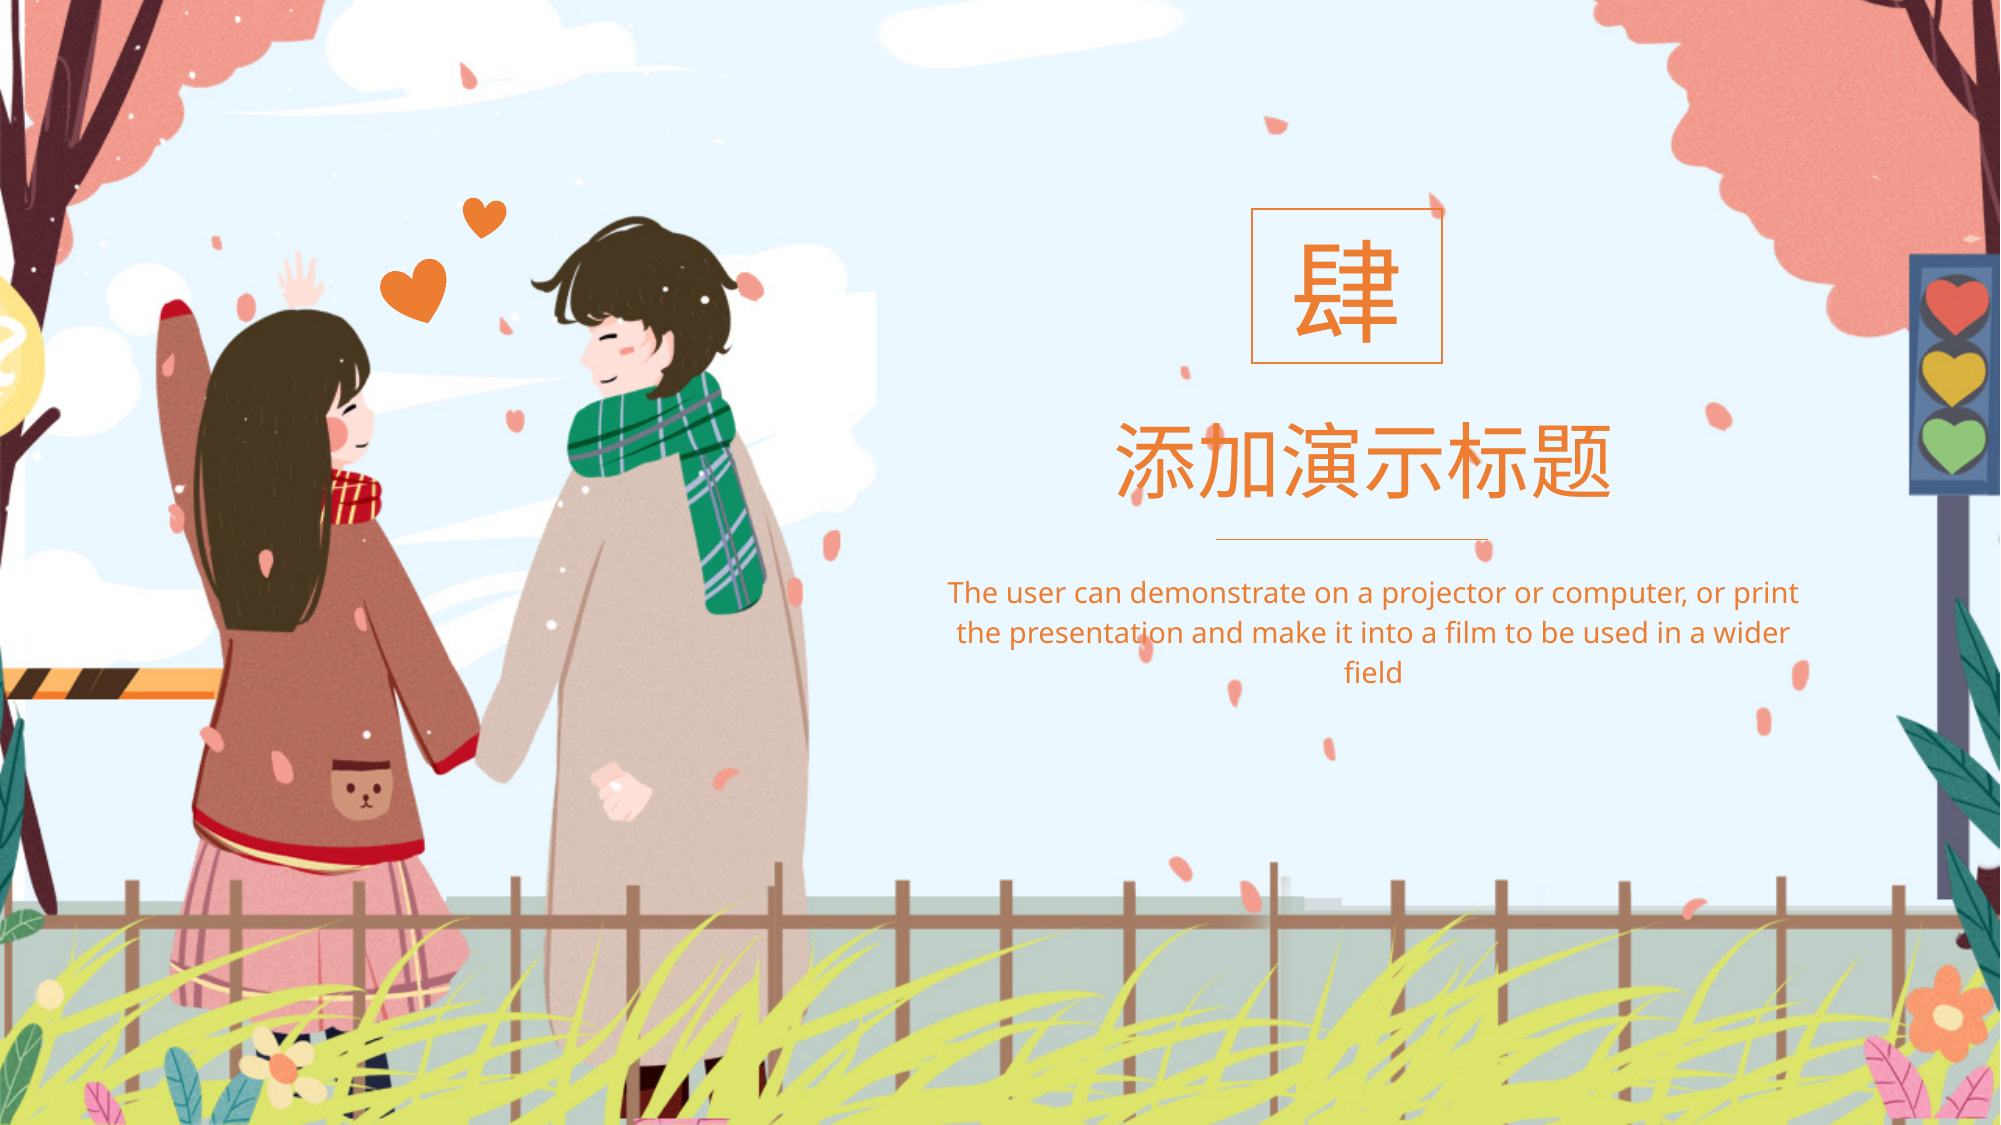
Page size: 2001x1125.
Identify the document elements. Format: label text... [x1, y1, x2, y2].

text_box The user can demonstrate on a projector or computer, or print the presentation and make it into a film to be used in a wider field [909, 562, 1839, 697]
text_box 肆 [1276, 214, 1418, 365]
text_box [379, 257, 448, 325]
picture [0, 0, 2000, 1125]
text_box 添加演示标题 [1099, 401, 1785, 516]
text_box [1251, 208, 1443, 364]
text_box [461, 196, 508, 241]
